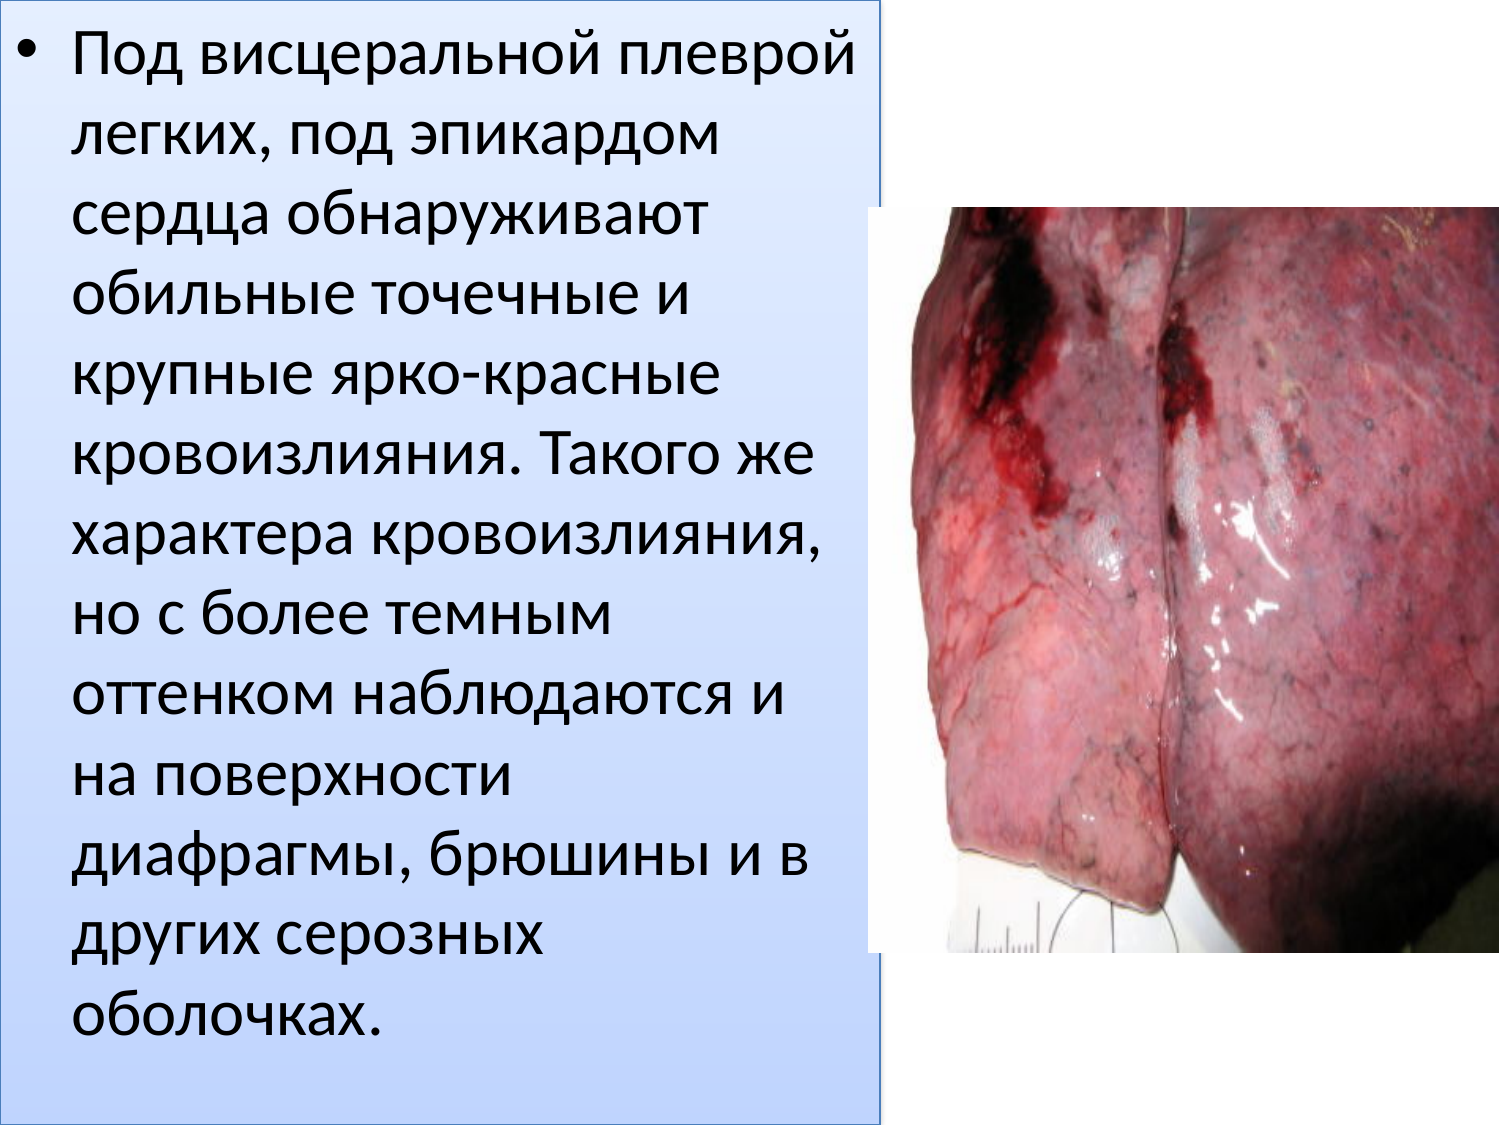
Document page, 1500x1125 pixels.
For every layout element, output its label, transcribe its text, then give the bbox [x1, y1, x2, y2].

list Под висцеральной плеврой легких, под эпикардом сердца обнаруживают обильные точечные и крупные ярко-красные кровоизлияния. Такого же характера кровоизлияния, но с более темным оттенком наблюдаются и на поверхности диафрагмы, брюшины и в других серозных оболочках. [0, 0, 881, 1125]
picture [867, 206, 1500, 953]
